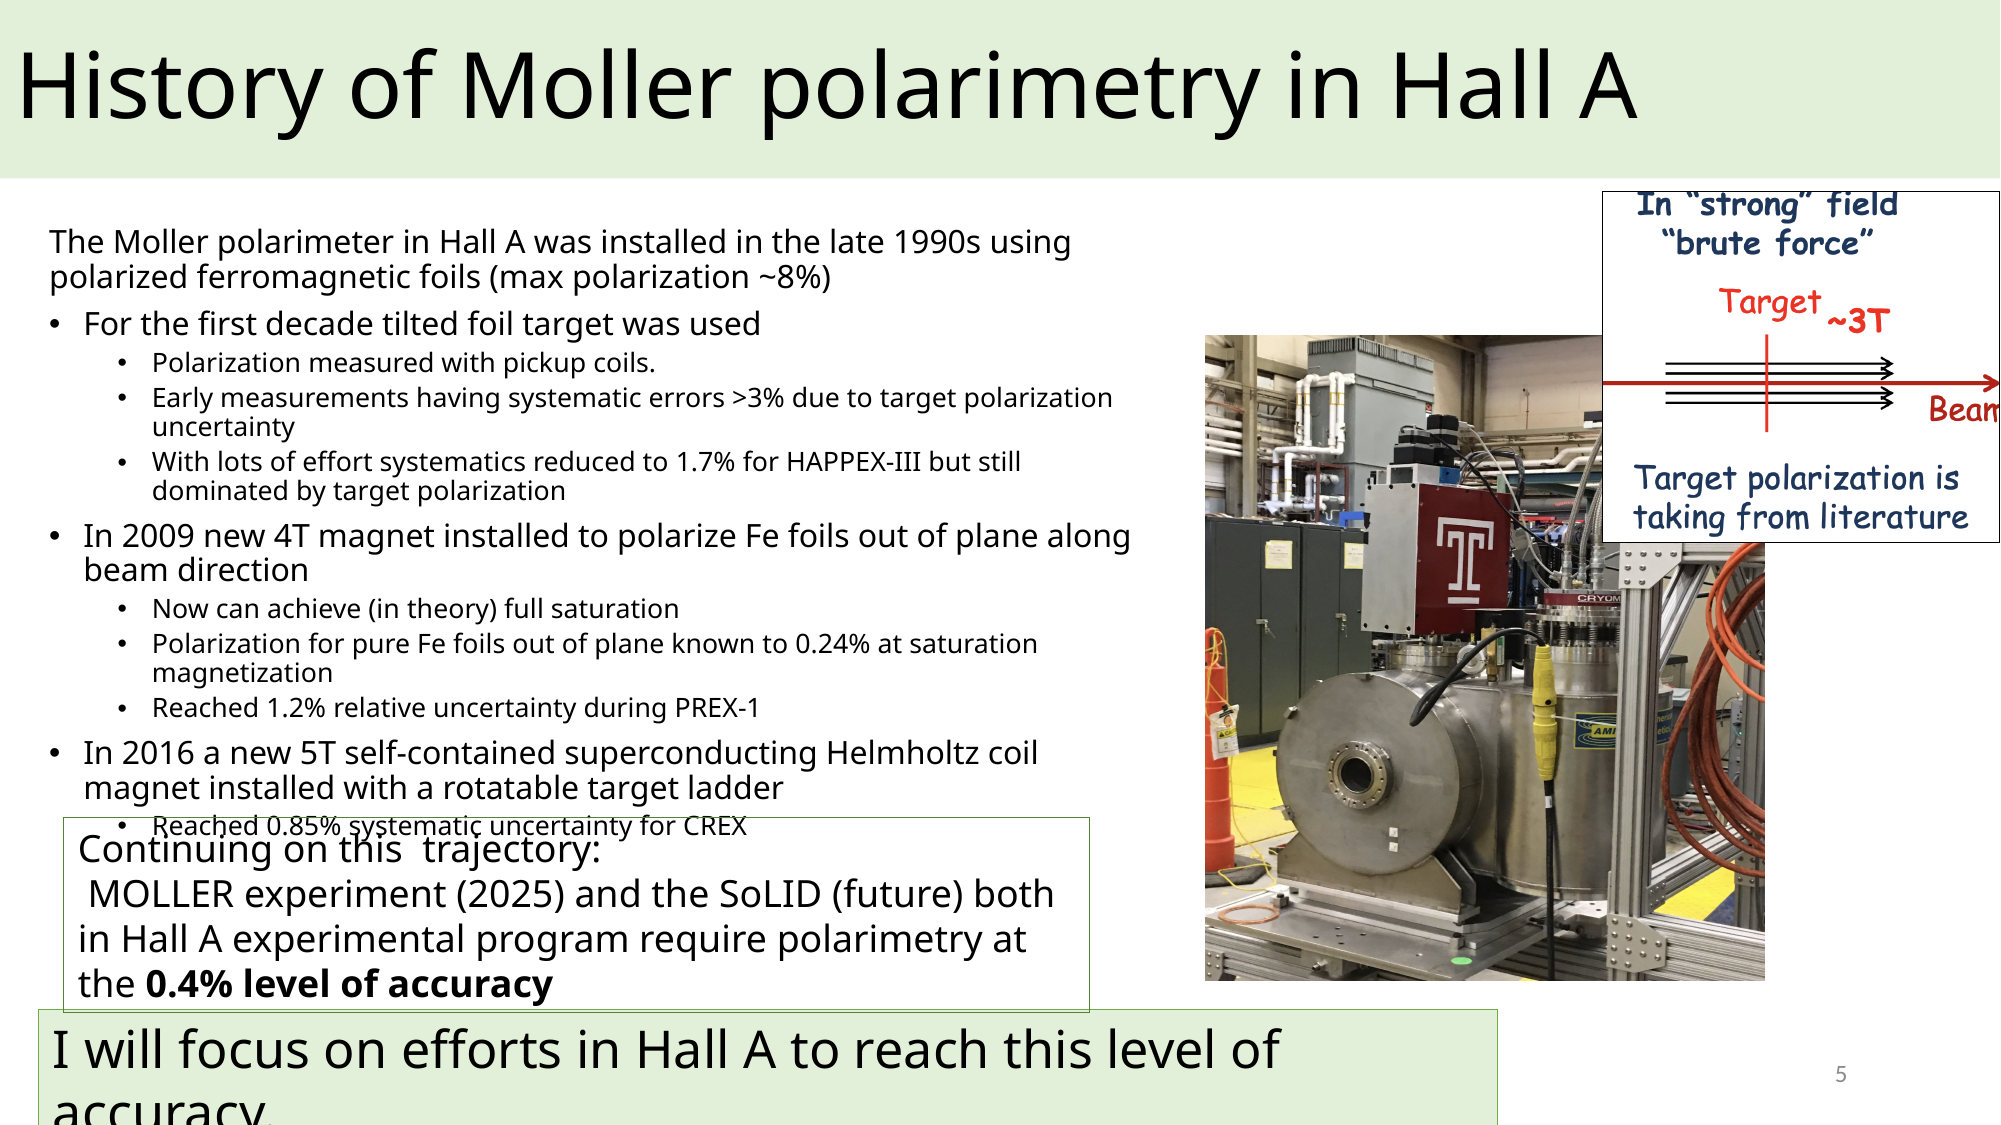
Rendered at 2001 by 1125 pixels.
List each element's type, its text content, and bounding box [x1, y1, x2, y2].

text_box I will focus on efforts in Hall A to reach this level of accuracy. [38, 1009, 1498, 1125]
title History of Moller polarimetry in Hall A [0, 0, 2000, 179]
slide_number 5 [1412, 1042, 1863, 1103]
list The Moller polarimeter in Hall A was installed in the late 1990s using polarized ferromagnetic foils (max polarization ~8%) For the first decade tilted foil target was used Polarization measured with pickup coils. Early measurements having systematic errors >3% due to target polarization uncertainty With lots of effort systematics reduced to 1.7% for HAPPEX-III but still dominated by target polarization In 2009 new 4T magnet installed to polarize Fe foils out of plane along beam direction Now can achieve (in theory) full saturation Polarization for pure Fe foils out of plane known to 0.24% at saturation magnetization Reached 1.2% relative uncertainty during PREX-1 In 2016 a new 5T self-contained superconducting Helmholtz coil magnet installed with a rotatable target ladder Reached 0.85% systematic uncertainty for CREX [34, 218, 1149, 852]
picture [1205, 191, 2000, 981]
